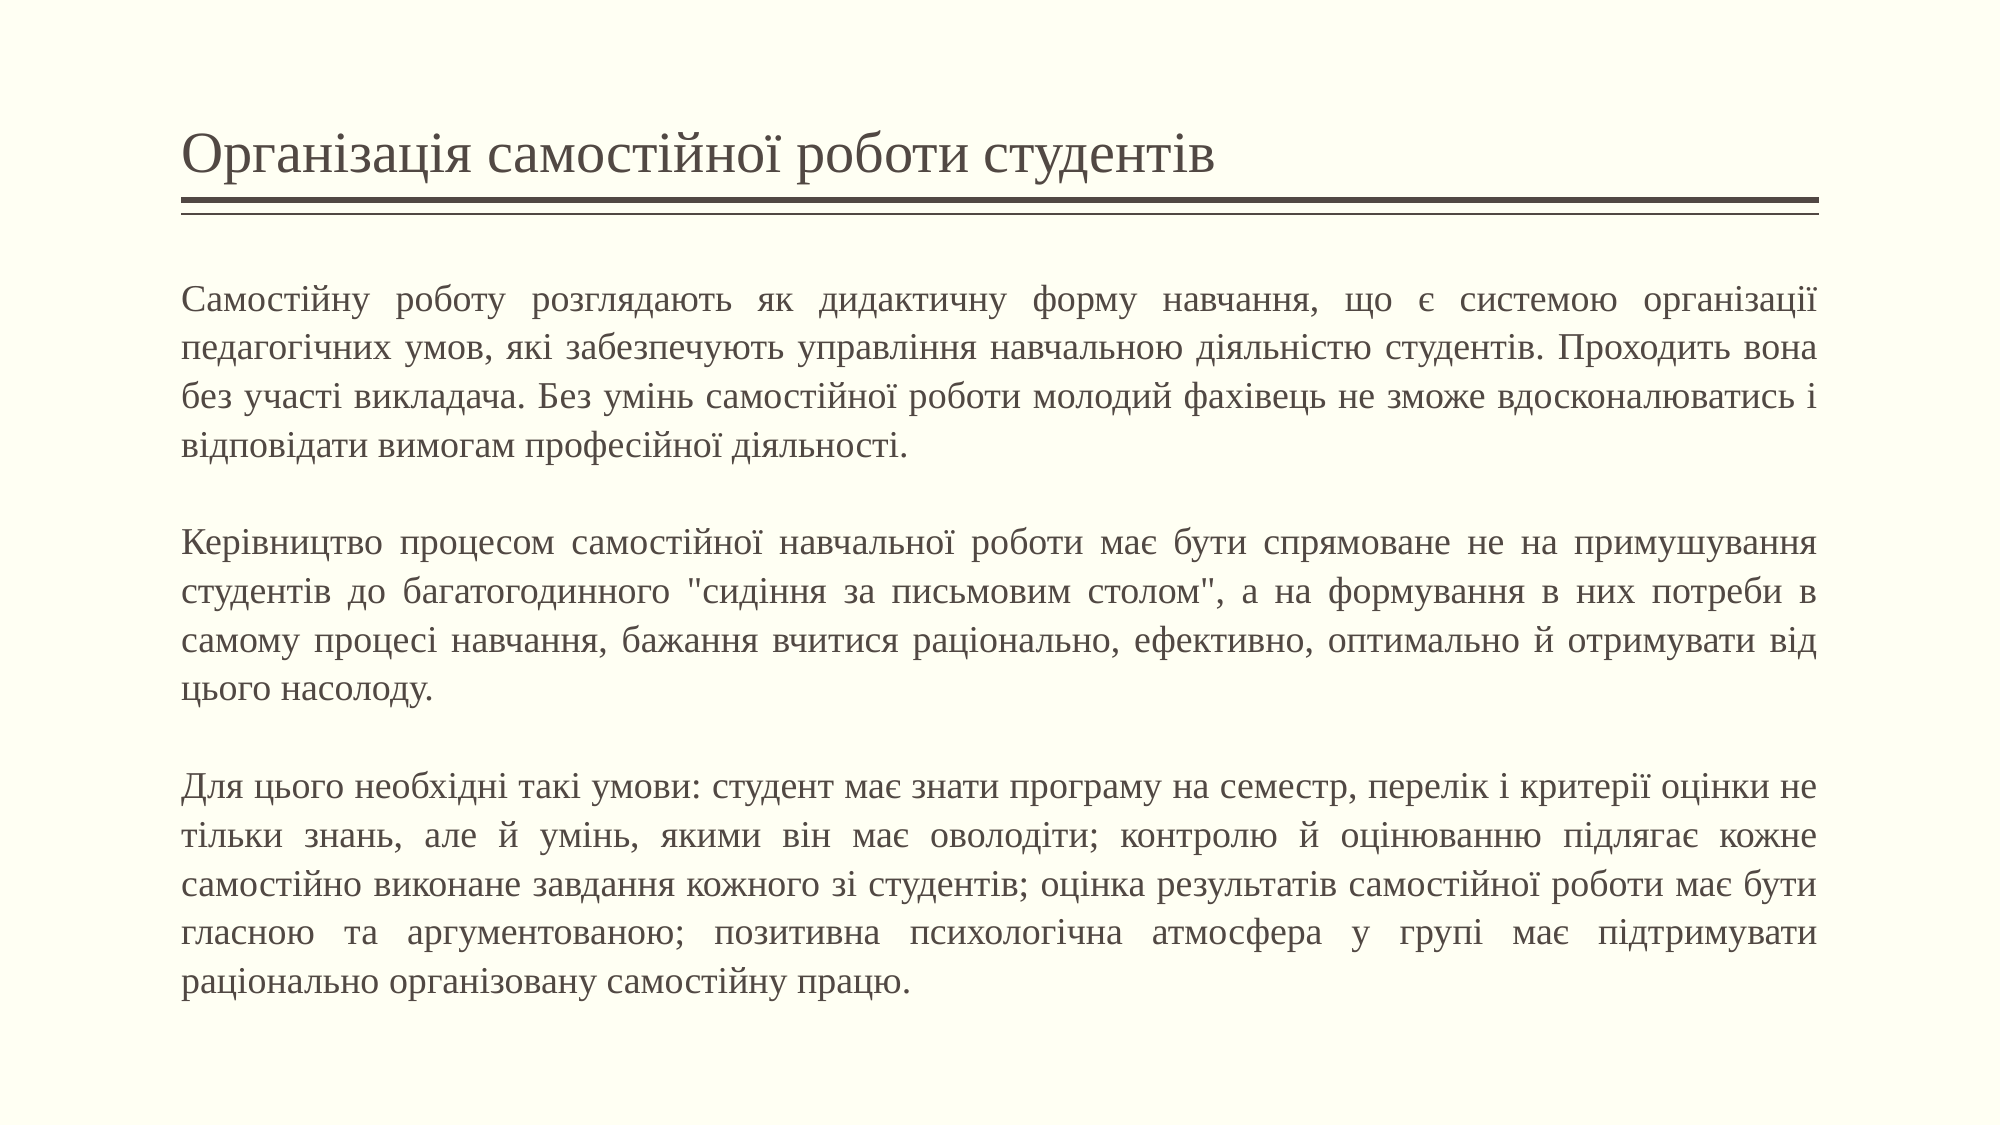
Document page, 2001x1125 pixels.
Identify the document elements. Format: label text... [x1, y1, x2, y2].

list Самостійну роботу розглядають як дидактичну форму навчання, що є системою організації педагогічних умов, які забезпечують управління навчальною діяльністю студентів. Проходить вона без участі викладача. Без умінь самостійної роботи молодий фахівець не зможе вдосконалюватись і відповідати вимогам професійної діяльності. Керівництво процесом самостійної навчальної роботи має бути спрямоване не на примушування студентів до багатогодинного "сидіння за письмовим столом", а на формування в них потреби в самому процесі навчання, бажання вчитися раціонально, ефективно, оптимально й отримувати від цього насолоду. Для цього необхідні такі умови: студент має знати програму на семестр, перелік і критерії оцінки не тільки знань, але й умінь, якими він має оволодіти; контролю й оцінюванню підлягає кожне самостійно виконане завдання кожного зі студентів; оцінка результатів самостійної роботи має бути гласною та аргументованою; позитивна психологічна атмосфера у групі має підтримувати раціонально організовану самостійну працю. [181, 262, 1819, 1013]
title Організація самостійної роботи студентів [181, 12, 1819, 193]
